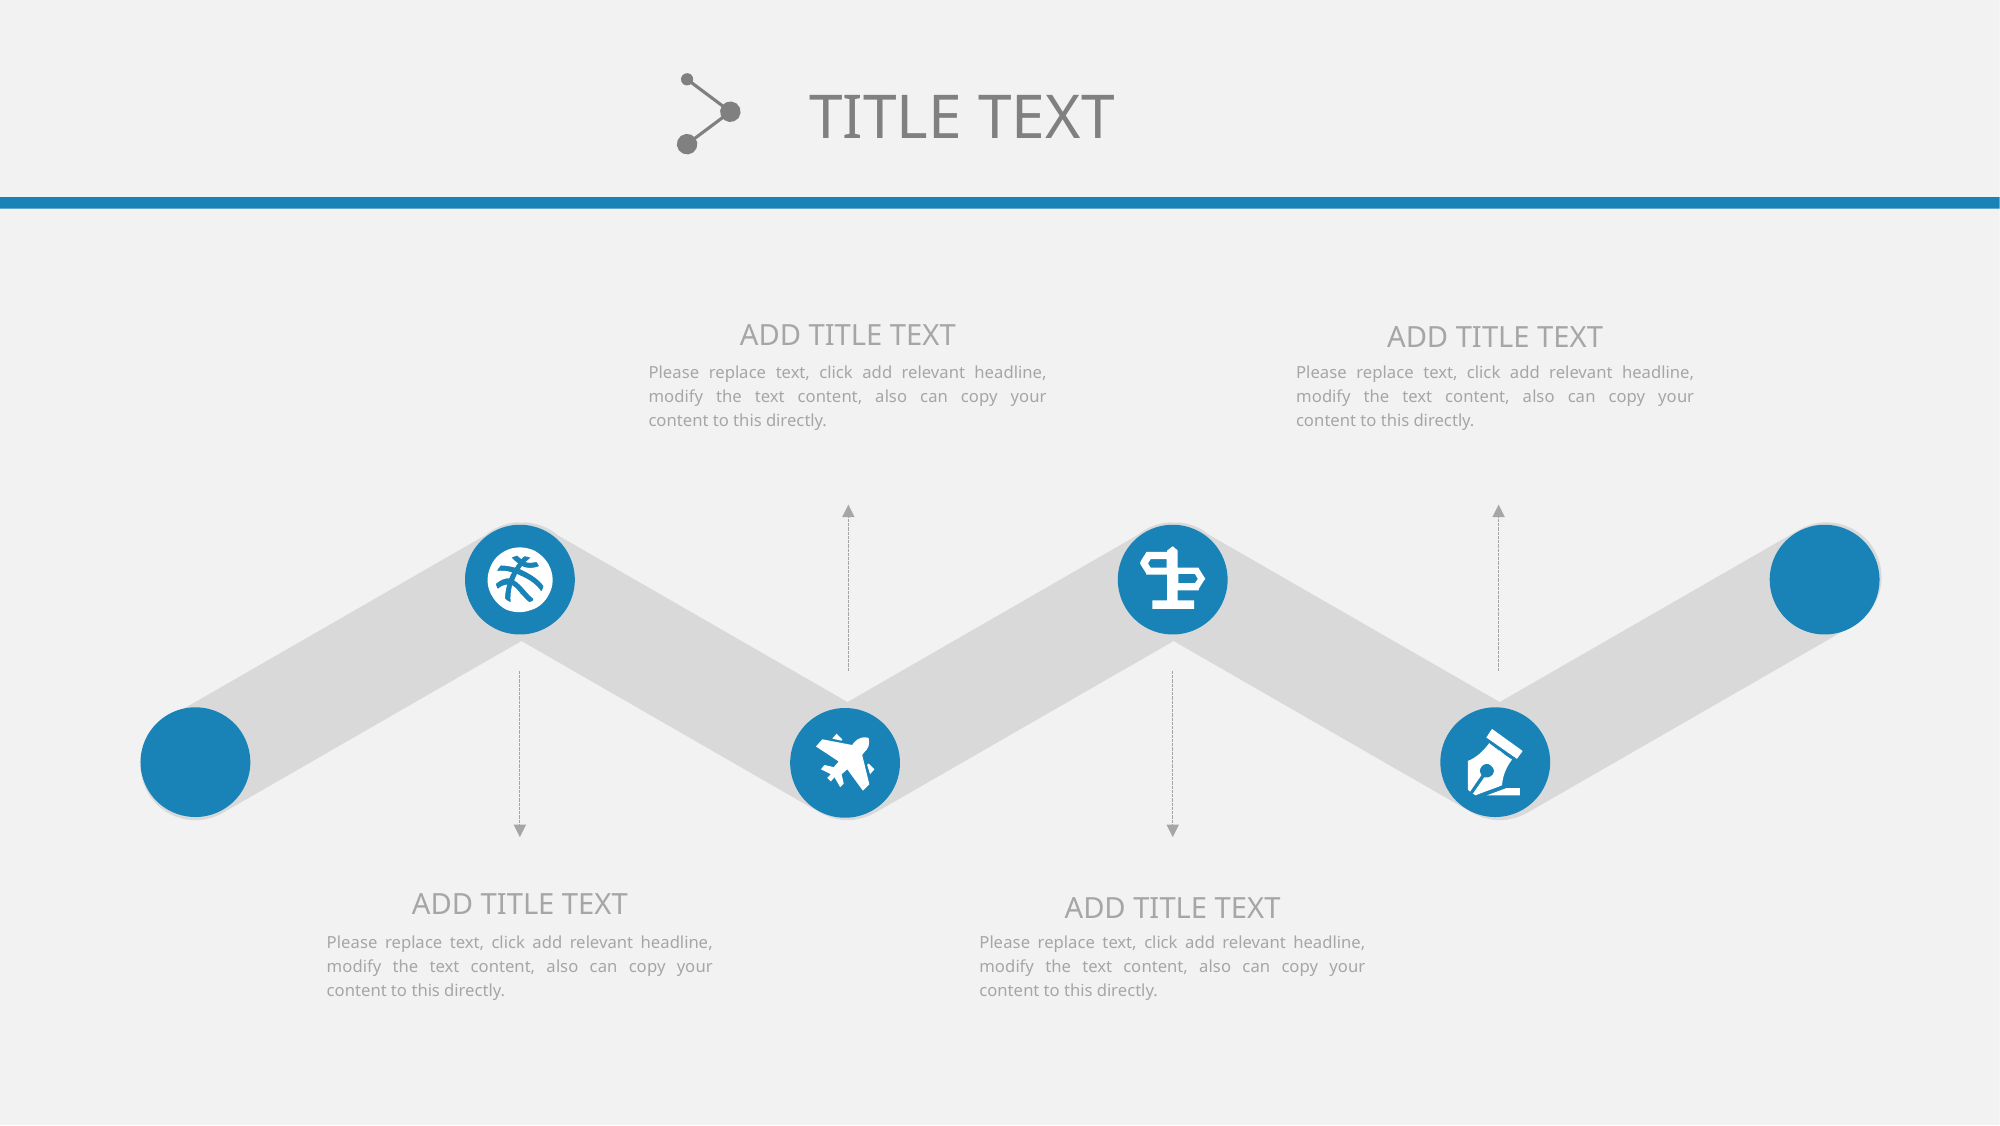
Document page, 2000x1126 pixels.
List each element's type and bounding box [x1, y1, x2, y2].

text_box [311, 870, 729, 1009]
text_box [0, 70, 2000, 209]
text_box [140, 290, 1880, 1052]
text_box [633, 302, 1063, 439]
text_box [1281, 304, 1710, 439]
text_box [964, 875, 1381, 1009]
